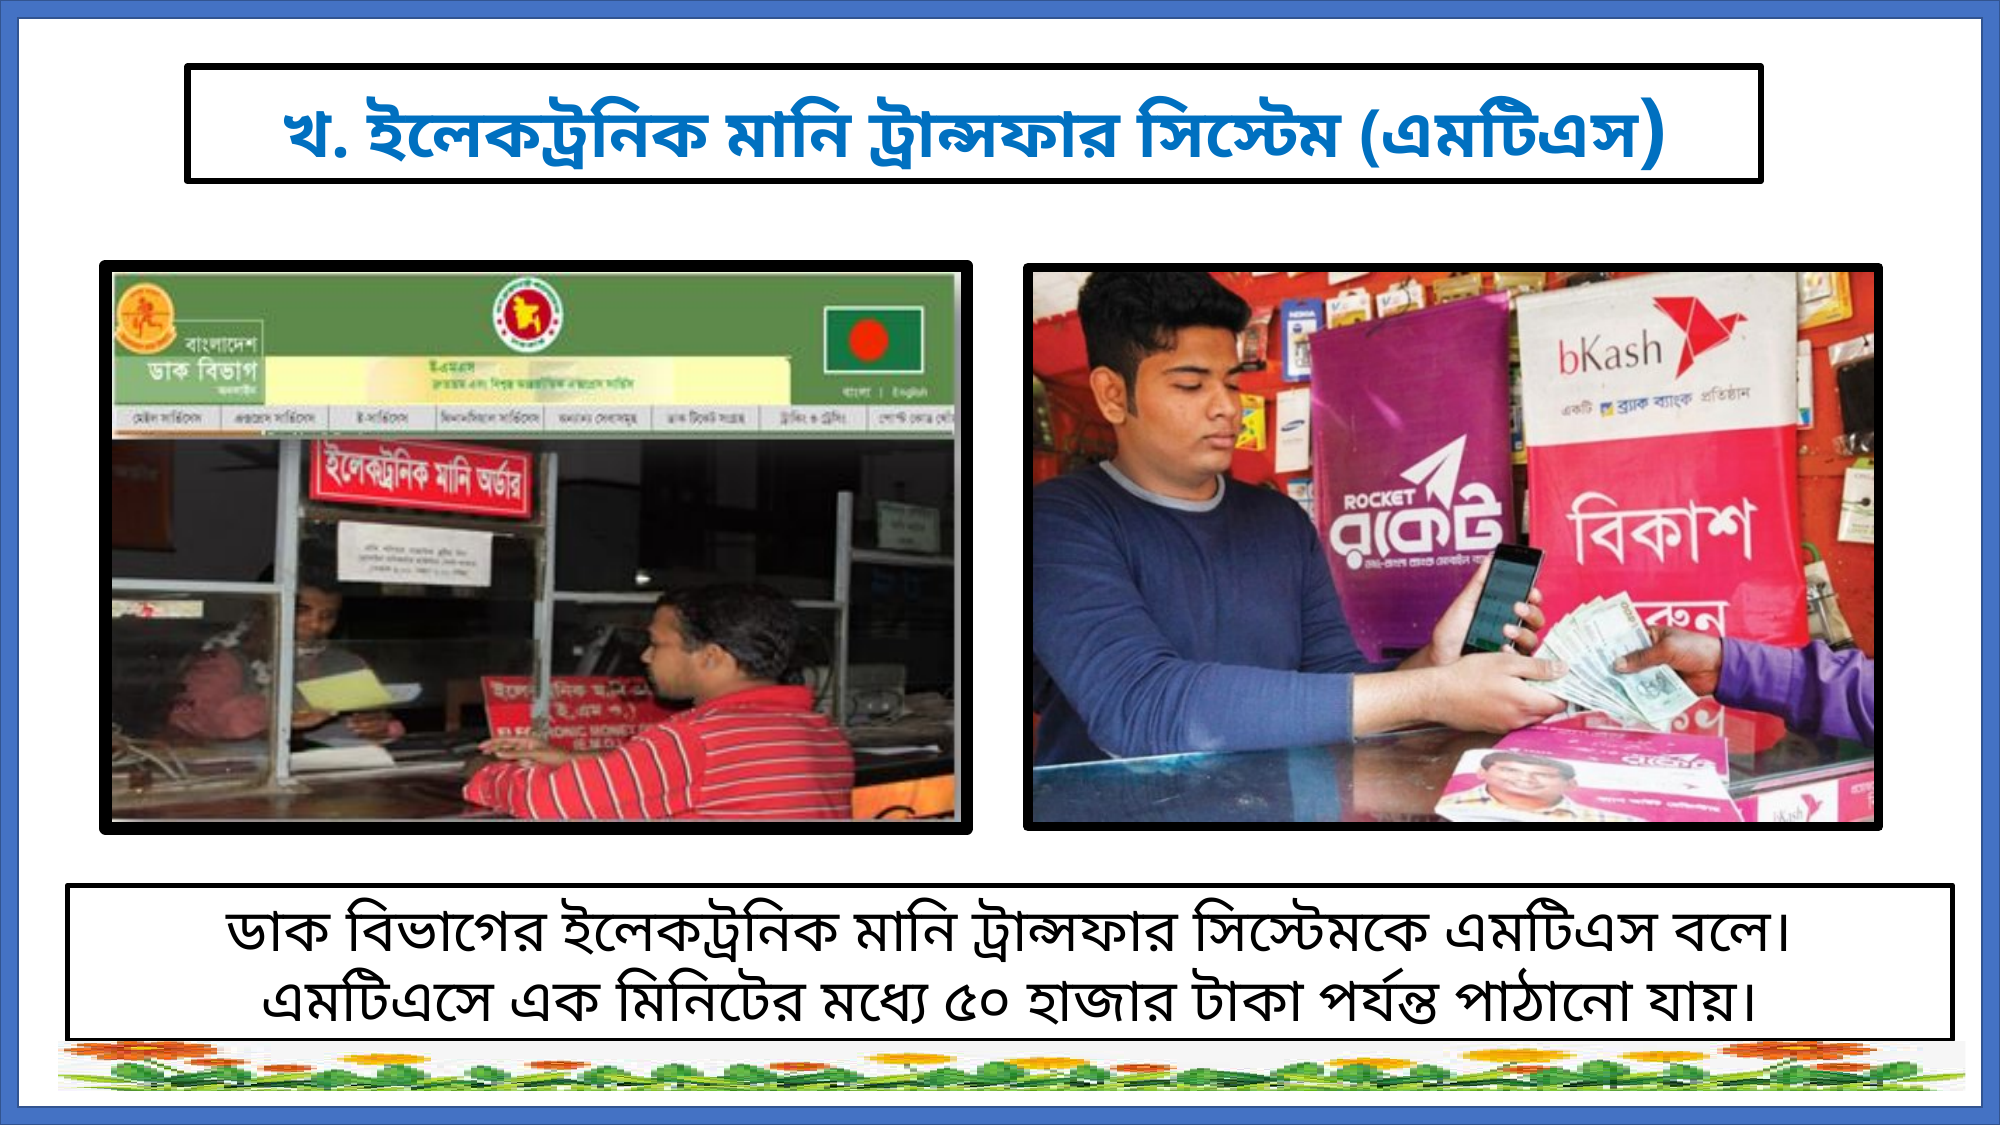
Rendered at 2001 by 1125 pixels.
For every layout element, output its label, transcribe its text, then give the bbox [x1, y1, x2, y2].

text_box খ. ইলেকট্রনিক মানি ট্রান্সফার সিস্টেম (এমটিএস) [187, 66, 1761, 182]
text_box [0, 0, 2000, 1125]
picture [111, 272, 961, 822]
picture [47, 1041, 1966, 1091]
picture [1032, 272, 1874, 822]
text_box ডাক বিভাগের ইলেকট্রনিক মানি ট্রান্সফার সিস্টেমকে এমটিএস বলে। এমটিএসে এক মিনিটের মধ্যে ৫০ হাজার টাকা পর্যন্ত পাঠানো যায়। [67, 885, 1953, 1040]
